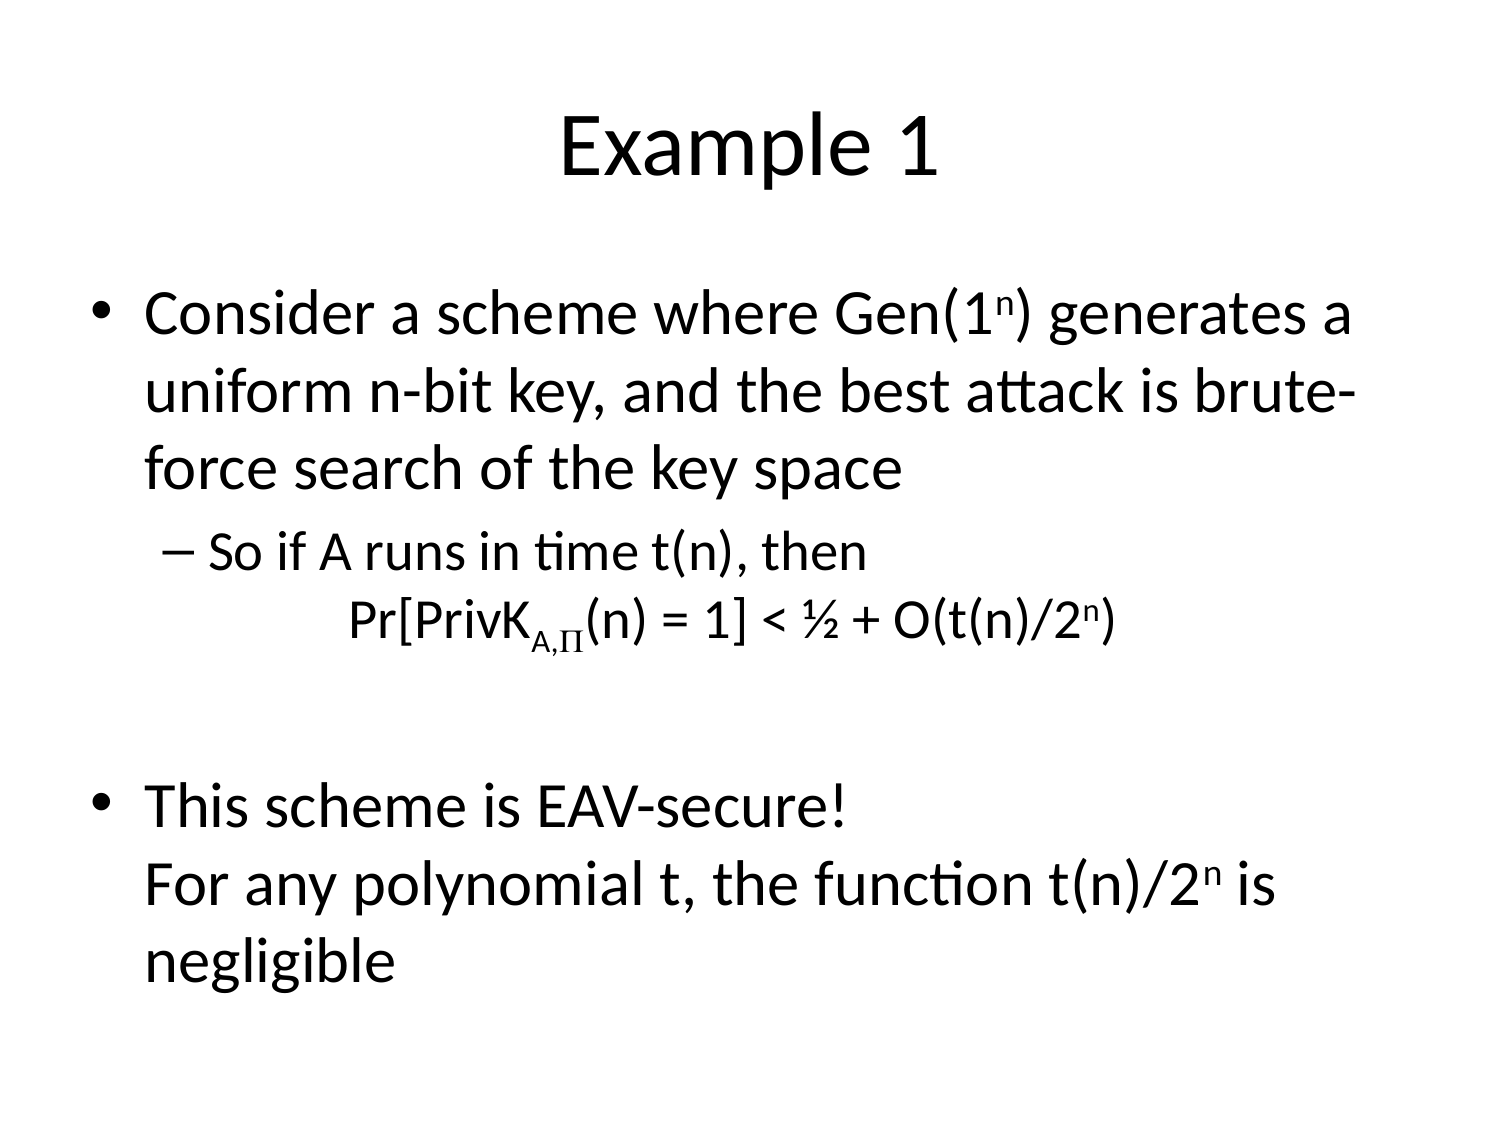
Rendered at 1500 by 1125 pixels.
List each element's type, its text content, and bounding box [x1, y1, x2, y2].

list Consider a scheme where Gen(1n) generates a uniform n-bit key, and the best attack is brute-force search of the key space So if A runs in time t(n), then Pr[PrivKA,(n) = 1] < ½ + O(t(n)/2n) This scheme is EAV-secure! For any polynomial t, the function t(n)/2n is negligible [75, 262, 1425, 1005]
title Example 1 [75, 45, 1425, 233]
